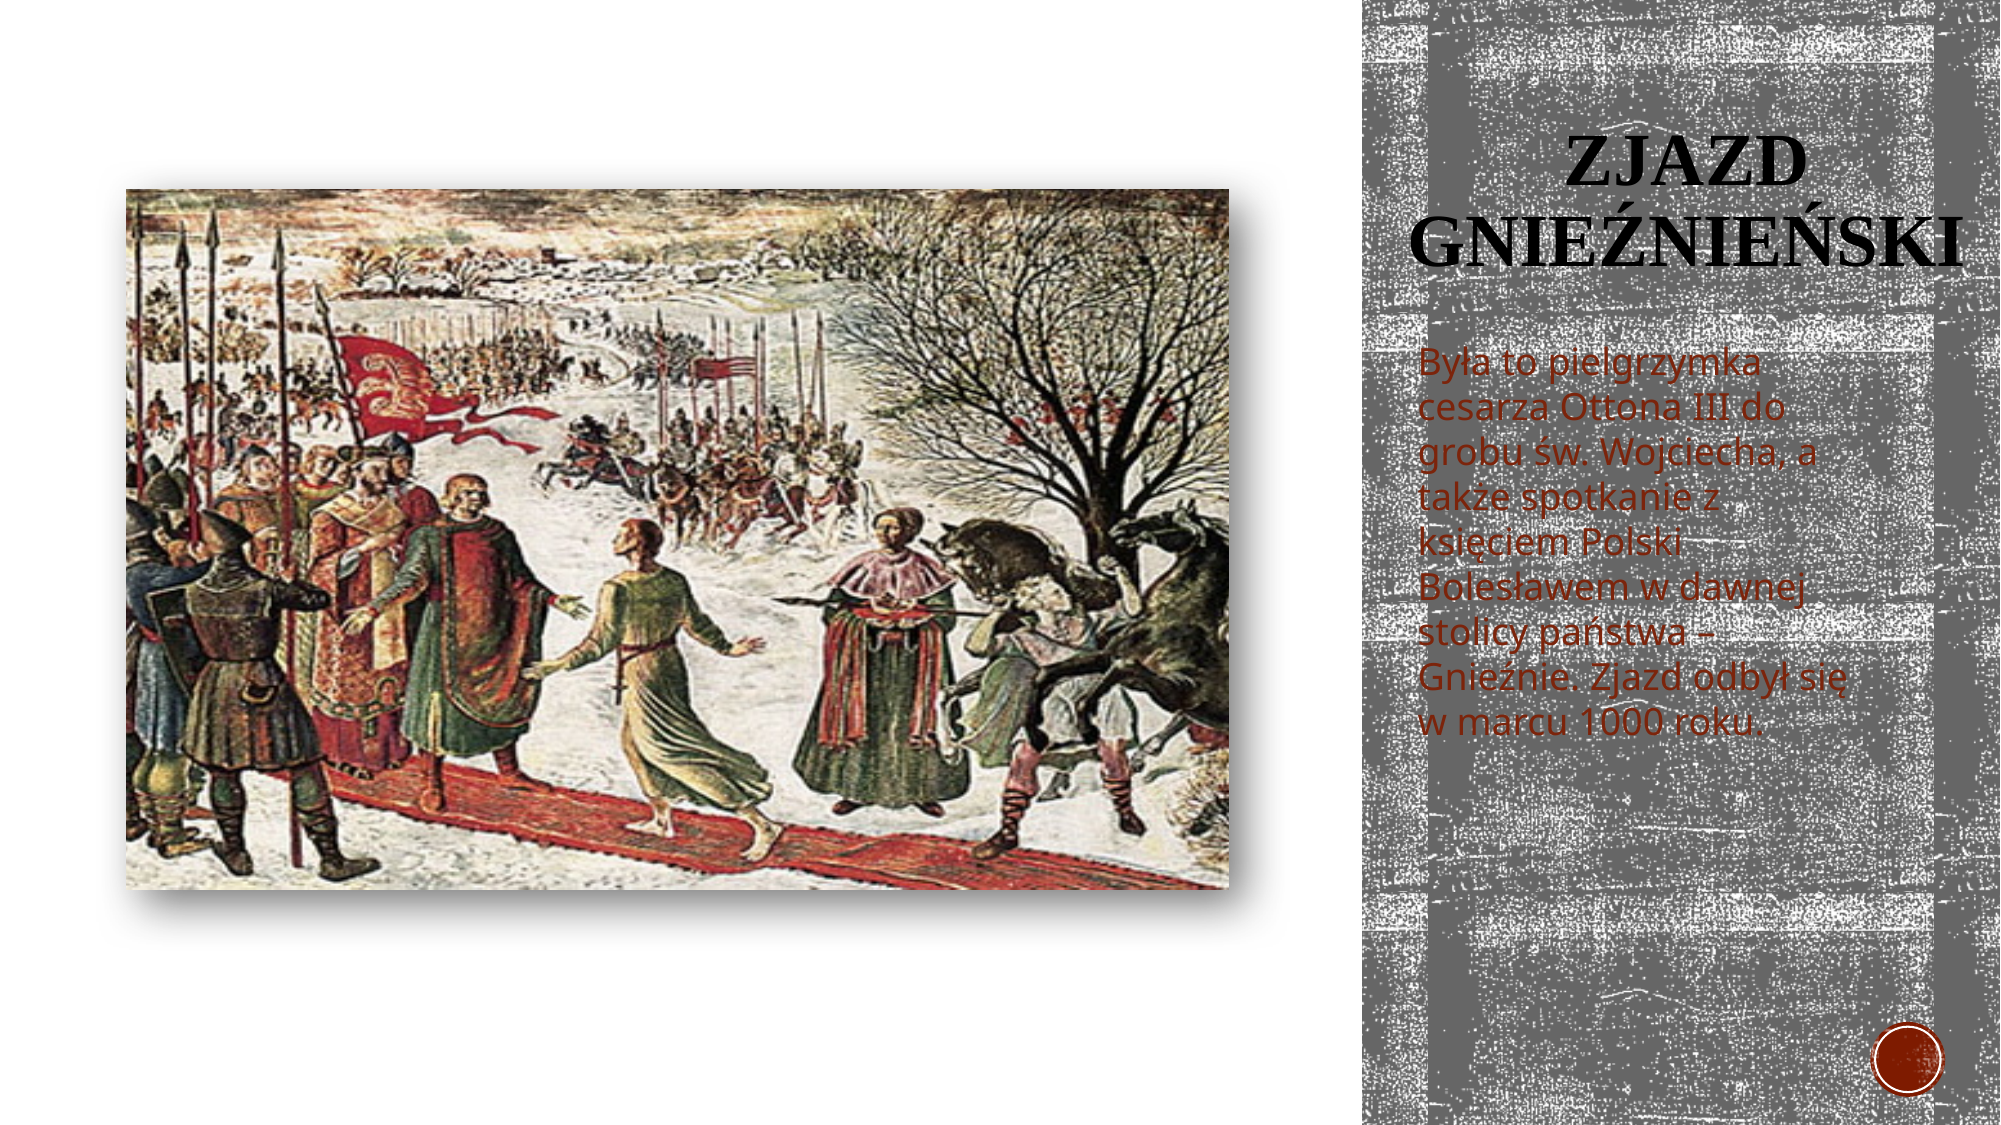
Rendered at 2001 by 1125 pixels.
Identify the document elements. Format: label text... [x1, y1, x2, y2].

list Była to pielgrzymka cesarza Ottona III do grobu św. Wojciecha, a także spotkanie z księciem Polski Bolesławem w dawnej stolicy państwa – Gnieźnie. Zjazd odbył się w marcu 1000 roku. [1402, 330, 1881, 890]
picture [126, 189, 1229, 890]
title Zjazd Gnieźnieński [1385, 81, 1988, 290]
